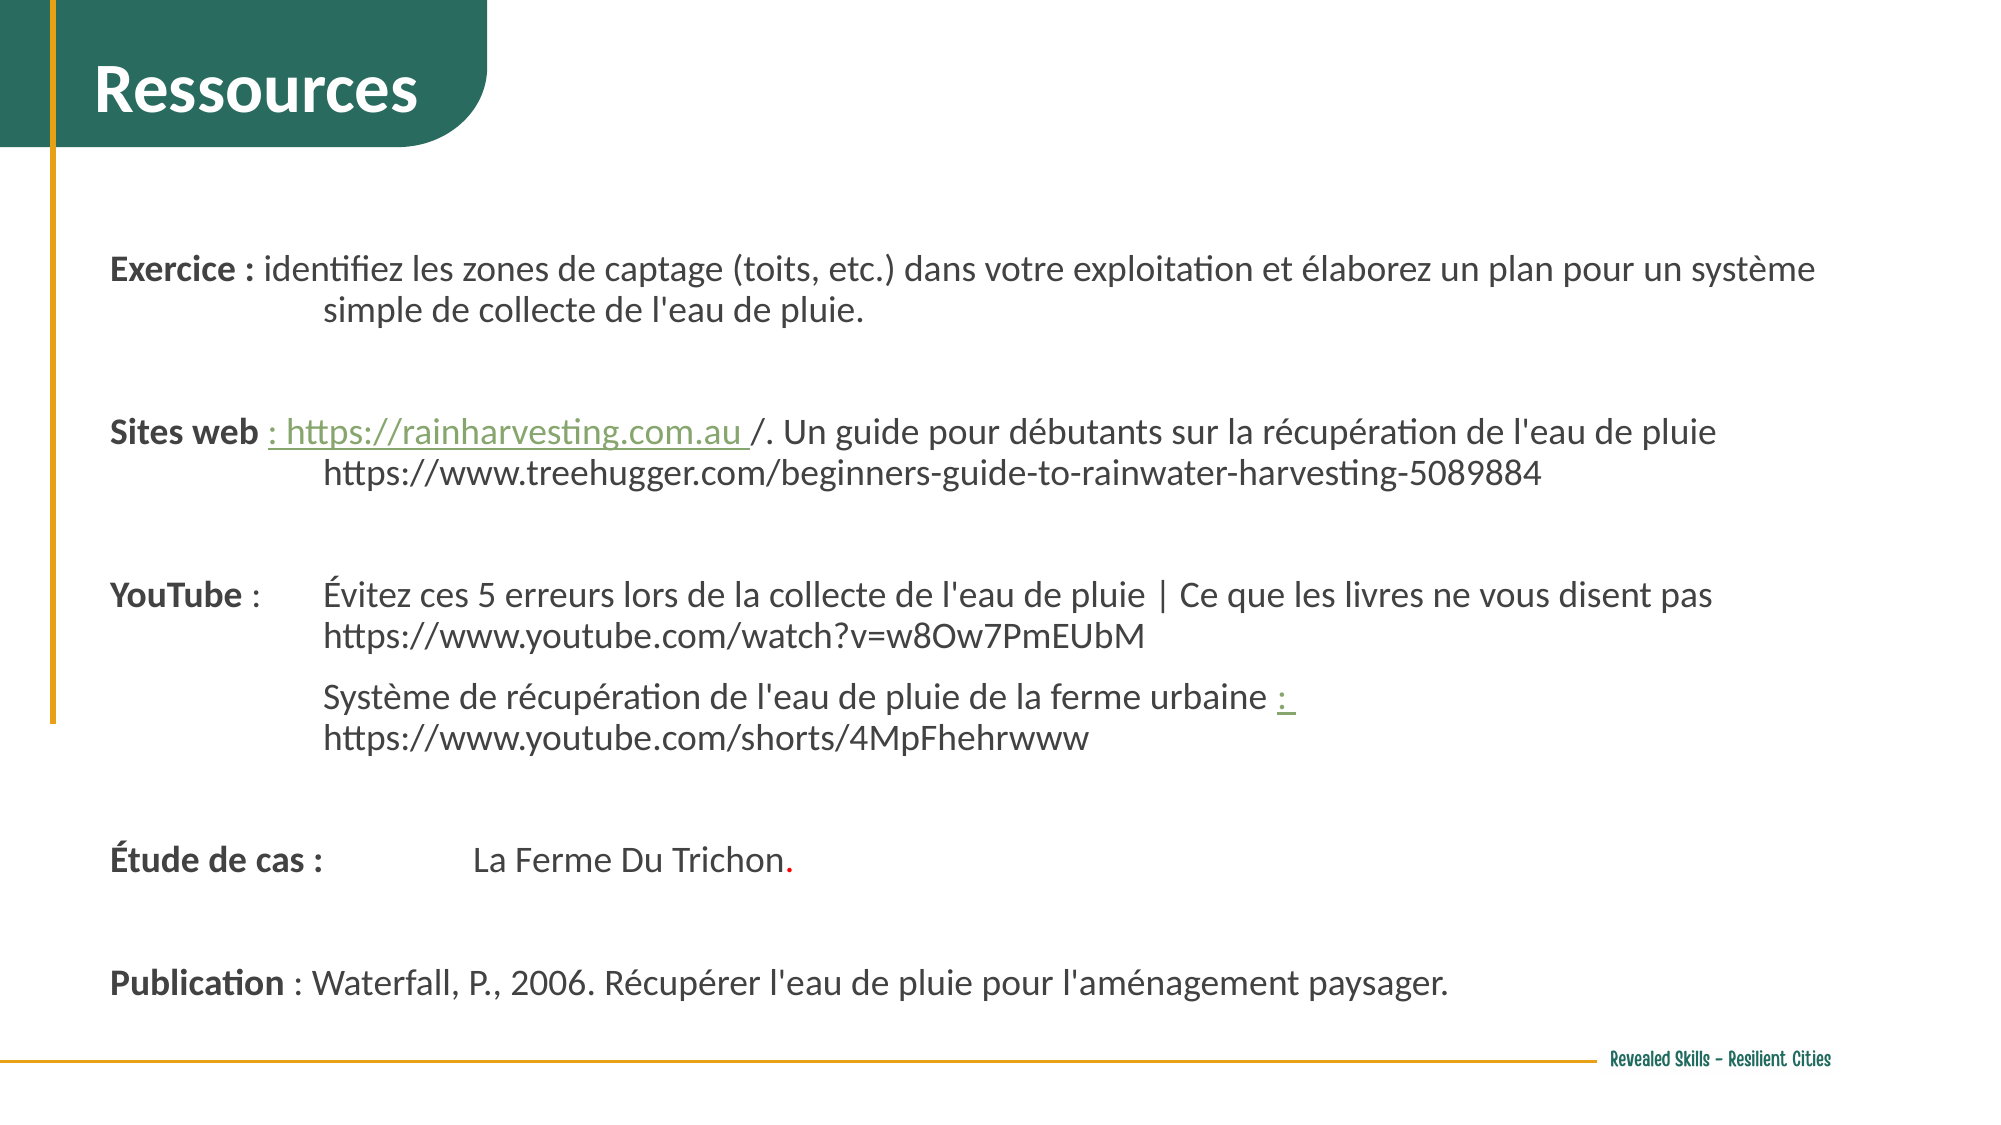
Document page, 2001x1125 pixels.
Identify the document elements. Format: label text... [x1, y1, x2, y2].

text_box [0, 0, 50, 149]
picture [1597, 1062, 1833, 1074]
list Exercice : identifiez les zones de captage (toits, etc.) dans votre exploitation et élaborez un plan pour un système simple de collecte de l'eau de pluie. Sites web : https://rainharvesting.com.au /. Un guide pour débutants sur la récupération de l'eau de pluie https://www.treehugger.com/beginners-guide-to-rainwater-harvesting-5089884 YouTube : Évitez ces 5 erreurs lors de la collecte de l'eau de pluie | Ce que les livres ne vous disent pas https://www.youtube.com/watch?v=w8Ow7PmEUbM Système de récupération de l'eau de pluie de la ferme urbaine : https://www.youtube.com/shorts/4MpFhehrwww Étude de cas : La Ferme Du Trichon. Publication : Waterfall, P., 2006. Récupérer l'eau de pluie pour l'aménagement paysager. [95, 242, 1905, 1062]
text_box Ressources [80, 34, 488, 135]
text_box [56, 0, 489, 149]
